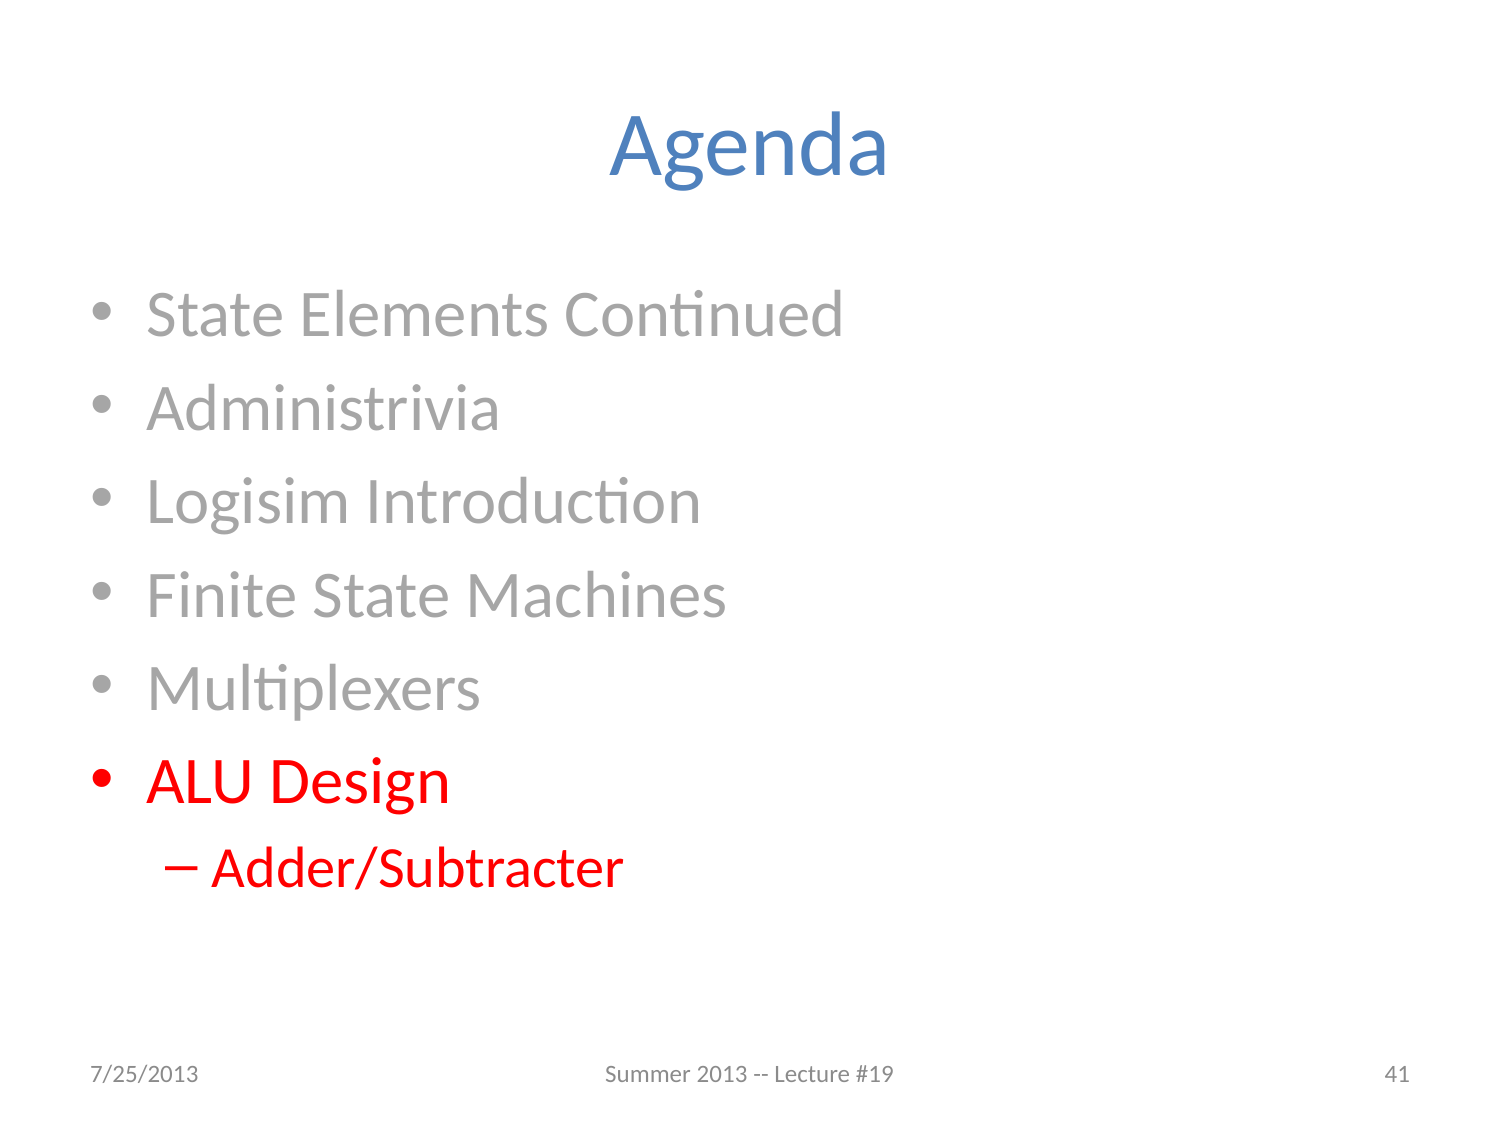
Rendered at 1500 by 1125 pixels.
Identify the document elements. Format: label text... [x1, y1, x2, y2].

list State Elements Continued Administrivia Logisim Introduction Finite State Machines Multiplexers ALU Design Adder/Subtracter [75, 262, 1425, 1073]
title Agenda [75, 45, 1425, 233]
footer Summer 2013 -- Lecture #19 [512, 1042, 988, 1103]
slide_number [75, 1042, 425, 1103]
slide_number 41 [1074, 1042, 1425, 1103]
